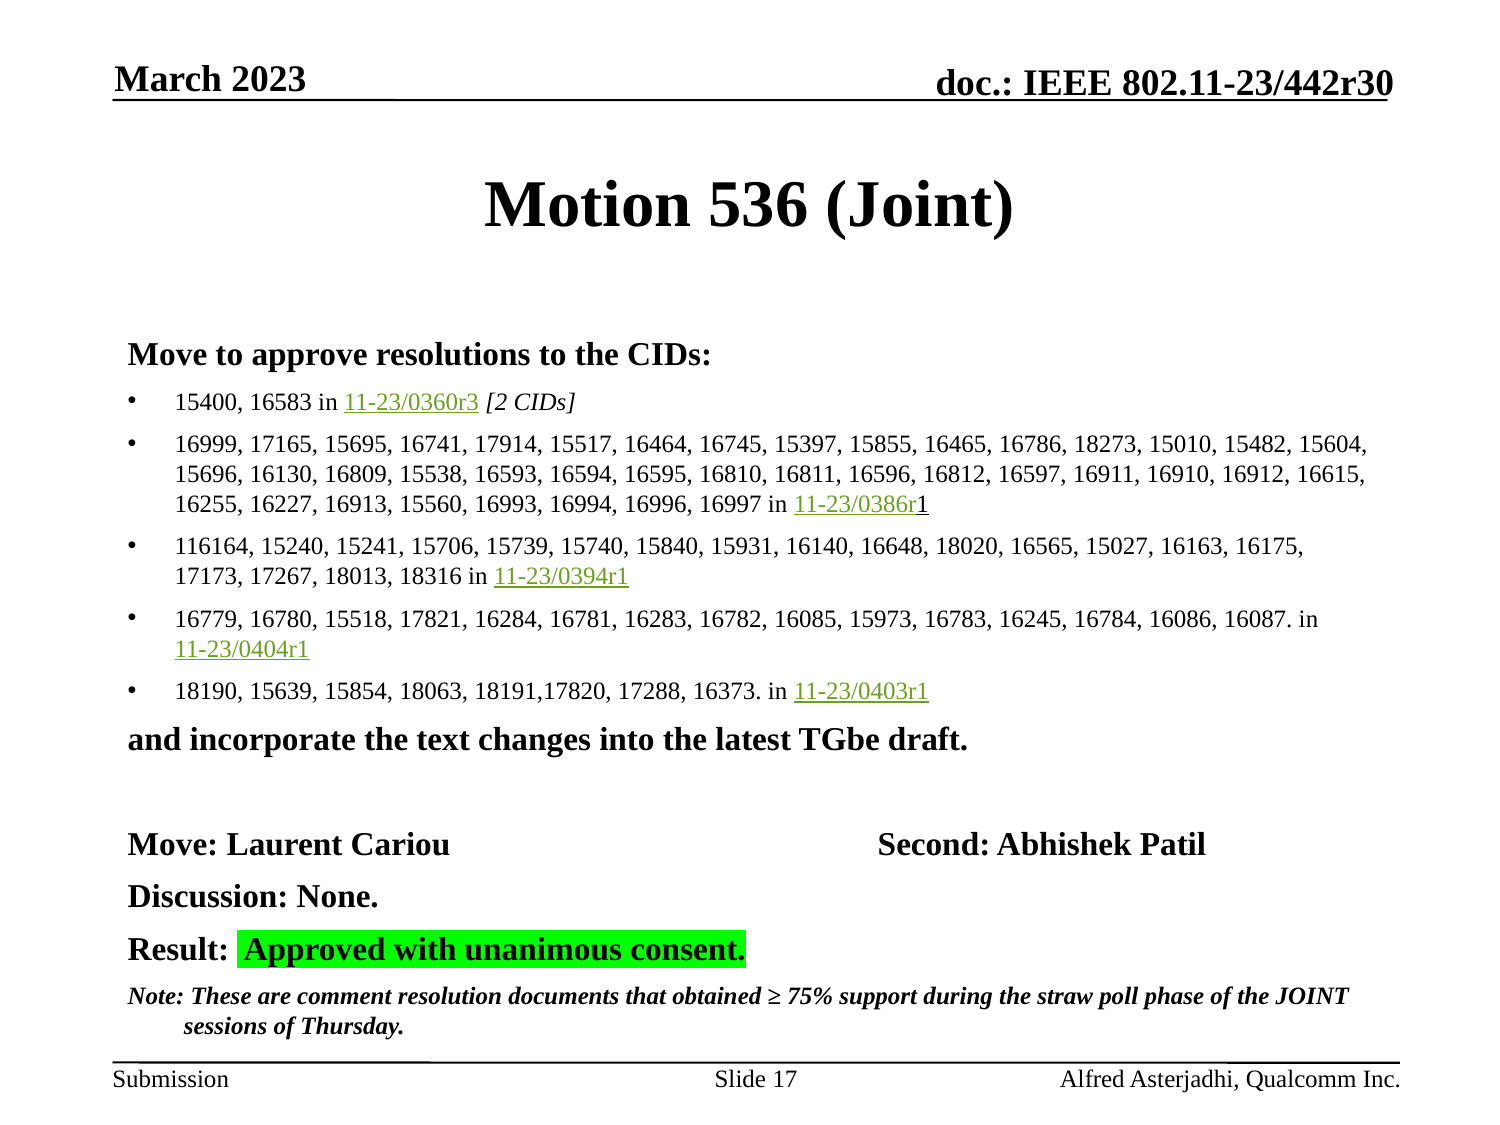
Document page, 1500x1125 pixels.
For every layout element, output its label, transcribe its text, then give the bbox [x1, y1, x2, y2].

title Motion 536 (Joint) [112, 112, 1388, 288]
list Move to approve resolutions to the CIDs: 15400, 16583 in 11-23/0360r3 [2 CIDs] 16999, 17165, 15695, 16741, 17914, 15517, 16464, 16745, 15397, 15855, 16465, 16786, 18273, 15010, 15482, 15604, 15696, 16130, 16809, 15538, 16593, 16594, 16595, 16810, 16811, 16596, 16812, 16597, 16911, 16910, 16912, 16615, 16255, 16227, 16913, 15560, 16993, 16994, 16996, 16997 in 11-23/0386r1 116164, 15240, 15241, 15706, 15739, 15740, 15840, 15931, 16140, 16648, 18020, 16565, 15027, 16163, 16175, 17173, 17267, 18013, 18316 in 11-23/0394r1 16779, 16780, 15518, 17821, 16284, 16781, 16283, 16782, 16085, 15973, 16783, 16245, 16784, 16086, 16087. in 11-23/0404r1 18190, 15639, 15854, 18063, 18191,17820, 17288, 16373. in 11-23/0403r1 and incorporate the text changes into the latest TGbe draft. Move: Laurent Cariou Second: Abhishek Patil Discussion: None. Result: Approved with unanimous consent. Note: These are comment resolution documents that obtained ≥ 75% support during the straw poll phase of the JOINT sessions of Thursday. [112, 324, 1388, 1063]
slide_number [114, 54, 423, 100]
slide_number Slide 17 [712, 1061, 800, 1123]
footer Alfred Asterjadhi, Qualcomm Inc. [878, 1061, 1402, 1093]
